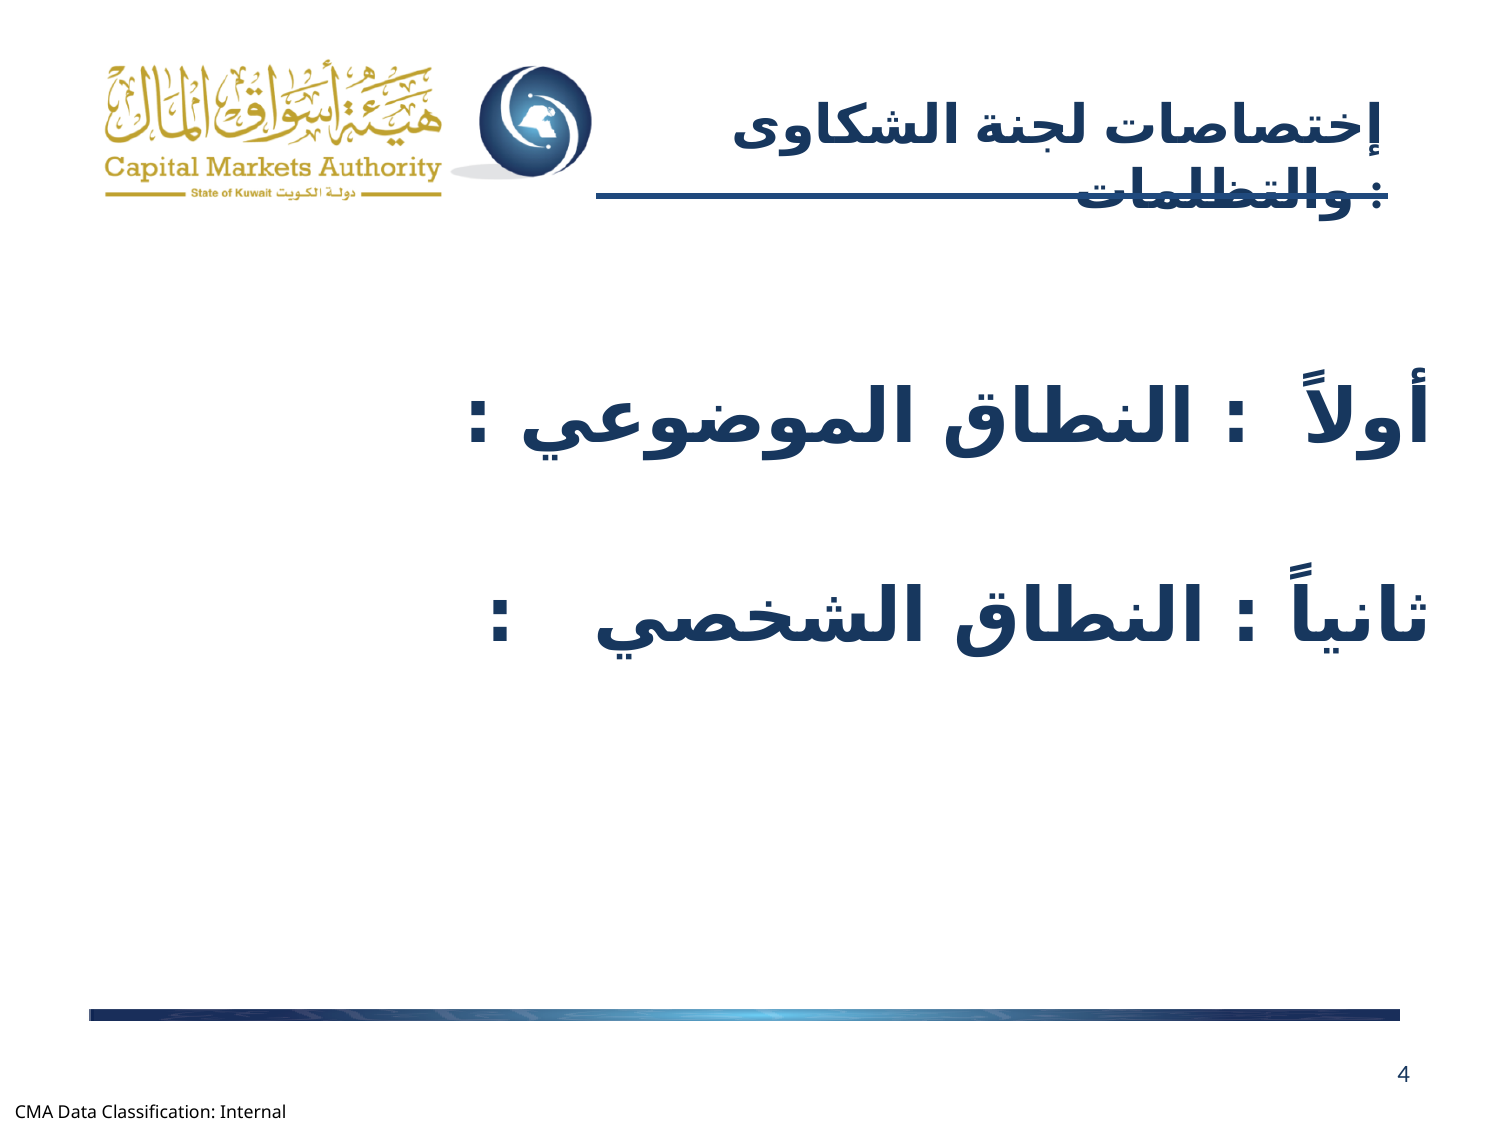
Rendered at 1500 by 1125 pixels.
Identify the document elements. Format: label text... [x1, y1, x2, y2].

title [584, 113, 1433, 230]
text_box إختصاصات لجنة الشكاوى والتظلمات : [642, 81, 1399, 227]
list أولاً : النطاق الموضوعي : ثانياً : النطاق الشخصي : [64, 255, 1447, 1005]
slide_number 4 [1074, 1042, 1425, 1103]
picture [87, 1009, 1401, 1021]
picture [87, 54, 608, 205]
